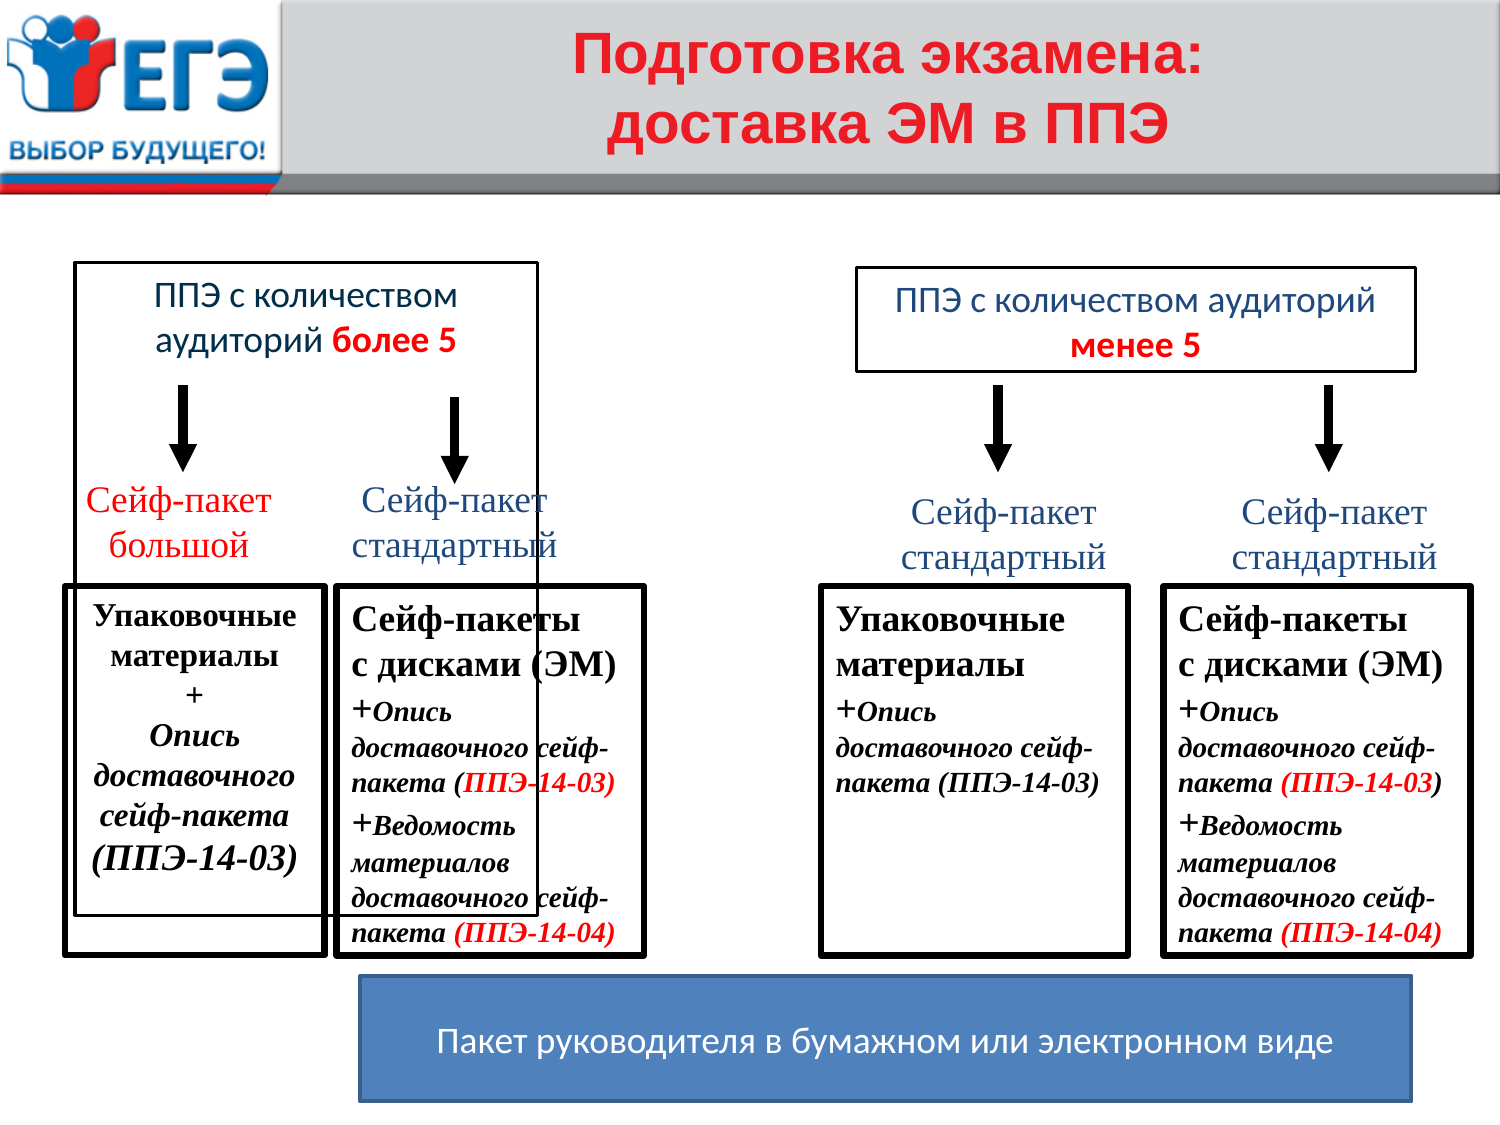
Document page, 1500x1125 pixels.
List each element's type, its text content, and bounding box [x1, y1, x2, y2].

picture [0, 0, 1500, 1125]
text_box Сейф-пакет стандартный [336, 467, 573, 573]
text_box Сейф-пакеты с дисками (ЭМ) +Опись доставочного сейф-пакета (ППЭ-14-03) +Ведомость материалов доставочного сейф-пакета (ППЭ-14-04) [336, 586, 644, 956]
text_box Пакет руководителя в бумажном или электронном виде [358, 974, 1413, 1103]
text_box ППЭ с количеством аудиторий менее 5 [856, 267, 1416, 372]
list ППЭ с количеством аудиторий более 5 [75, 262, 538, 916]
text_box Упаковочные материалы +Опись доставочного сейф-пакета (ППЭ-14-03) [820, 586, 1128, 956]
text_box Сейф-пакет стандартный [879, 479, 1128, 585]
text_box Сейф-пакеты с дисками (ЭМ) +Опись доставочного сейф-пакета (ППЭ-14-03) +Ведомость материалов доставочного сейф-пакета (ППЭ-14-04) [1163, 586, 1471, 956]
text_box Упаковочные материалы + Опись доставочного сейф-пакета (ППЭ-14-03) [64, 586, 325, 956]
title Подготовка экзамена: доставка ЭМ в ППЭ [283, 0, 1495, 173]
text_box Сейф-пакет большой [64, 467, 293, 573]
text_box Сейф-пакет стандартный [1210, 479, 1459, 585]
